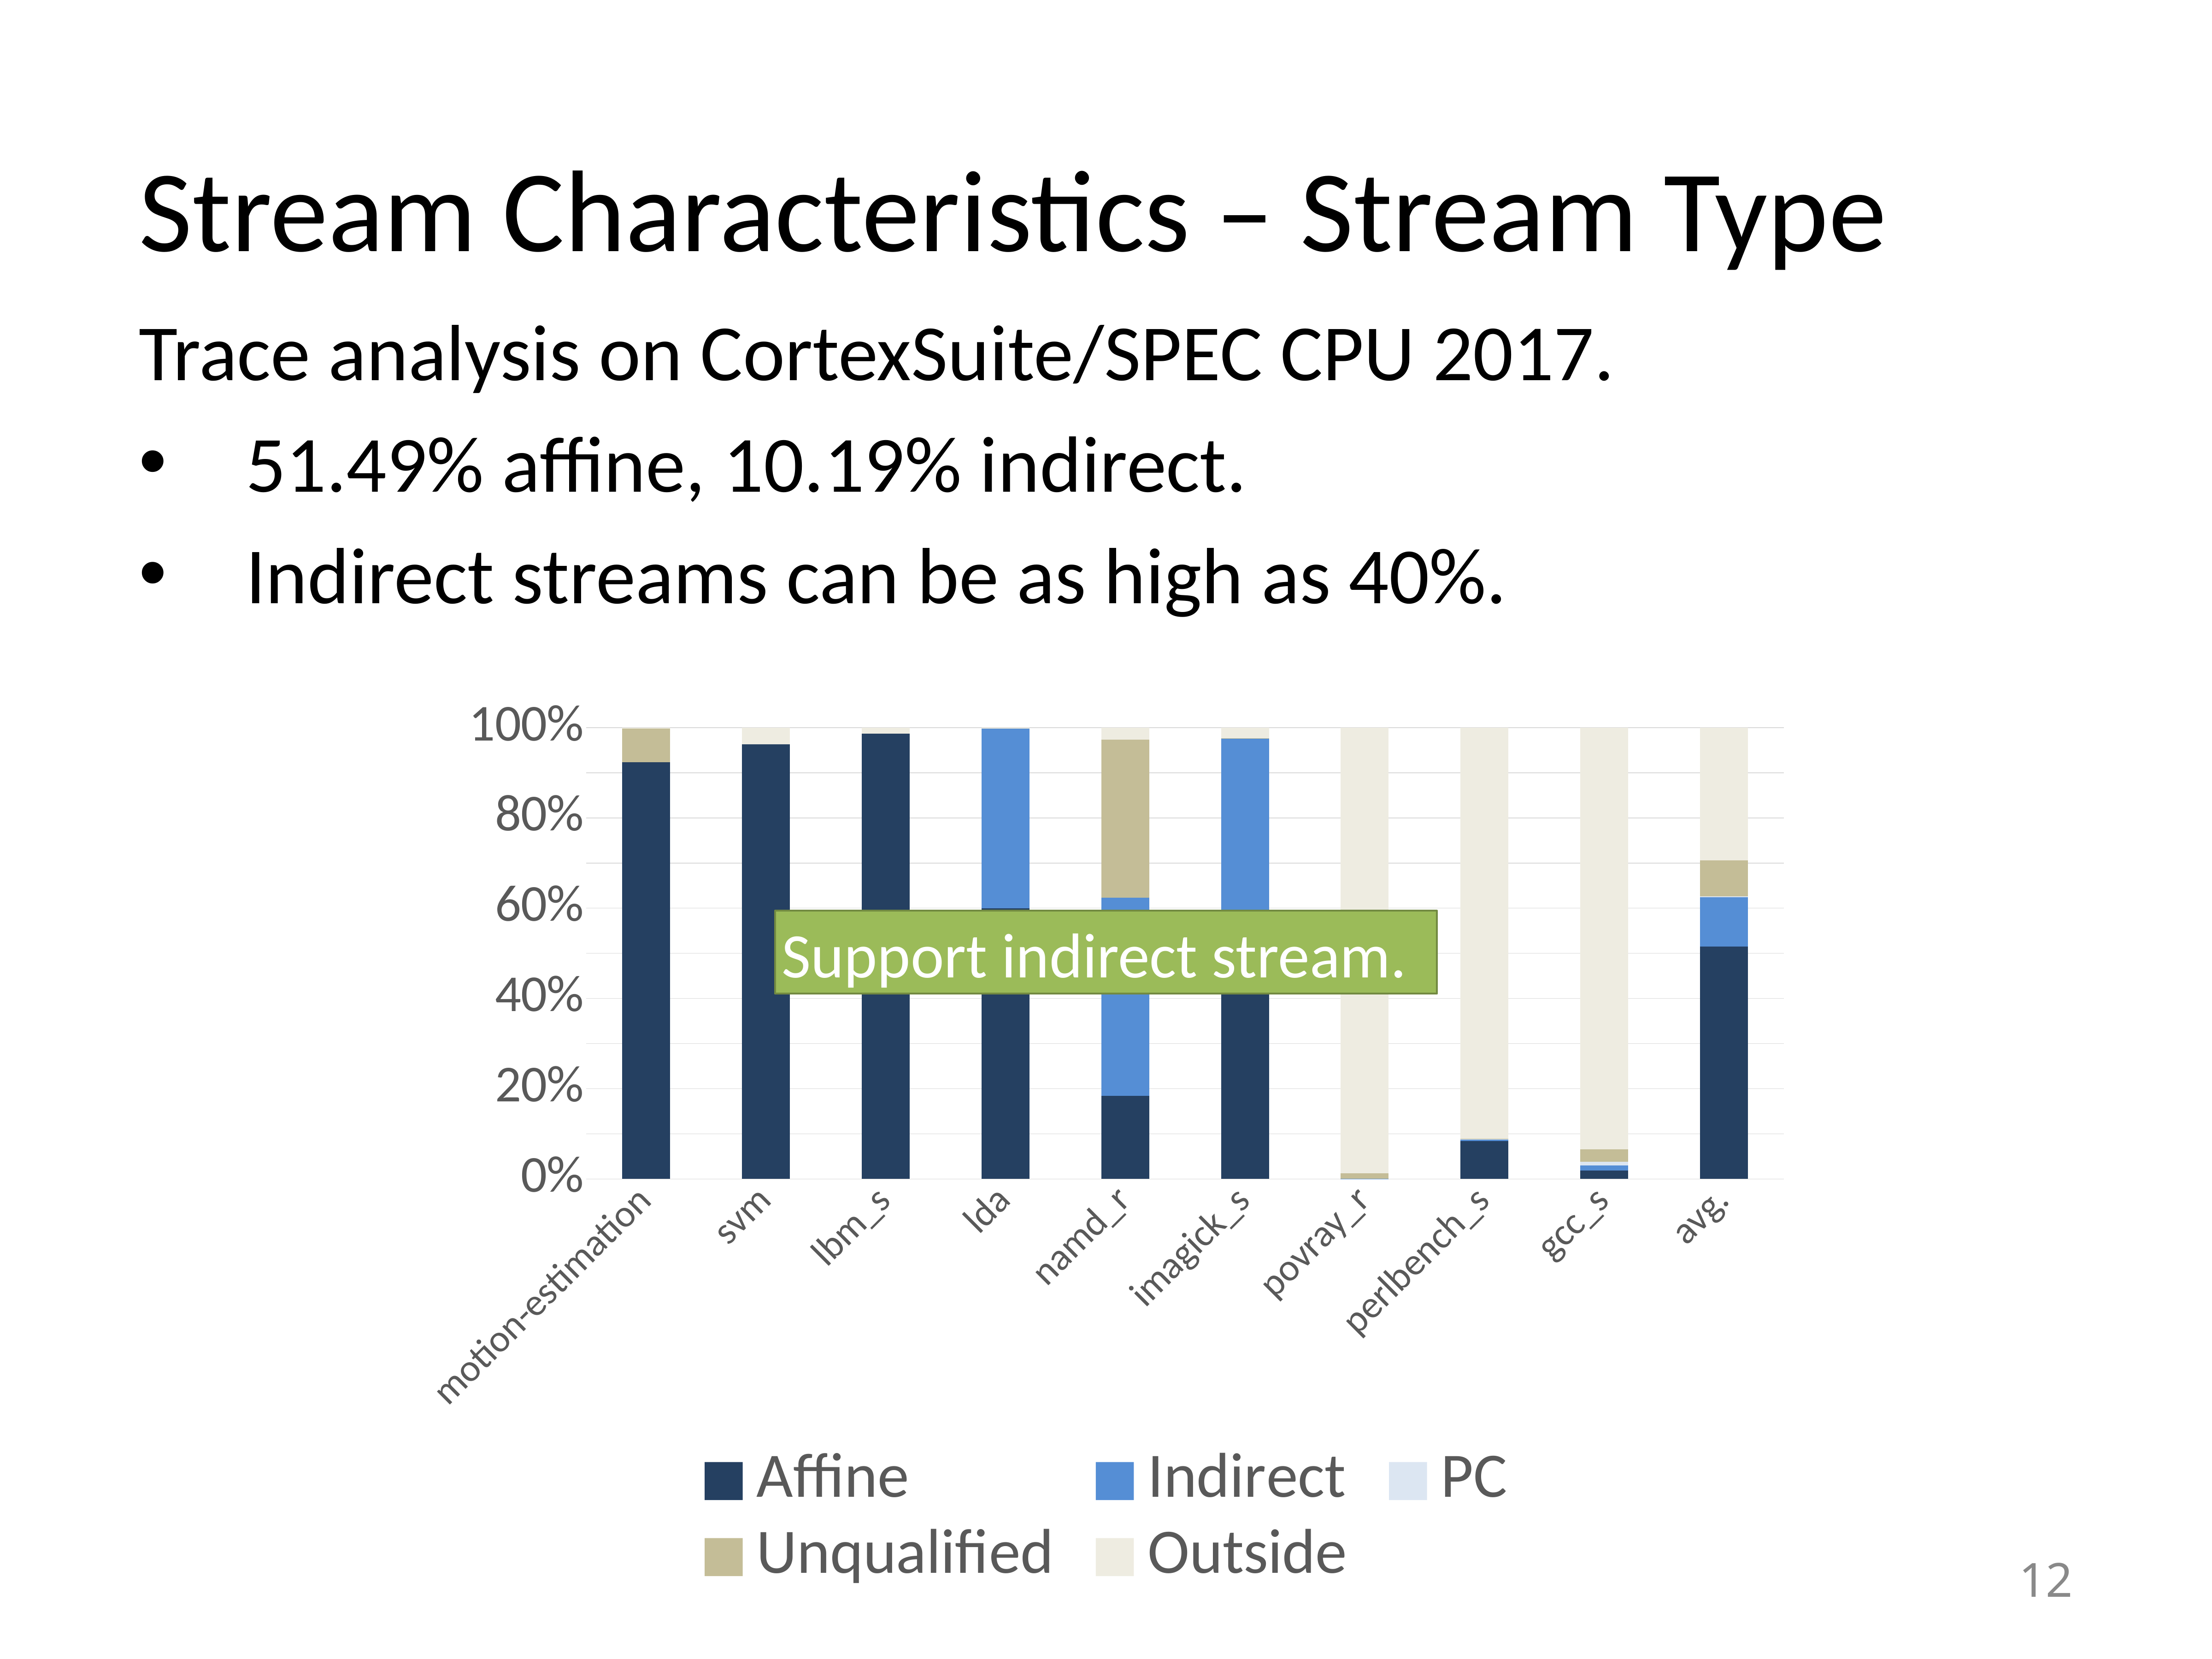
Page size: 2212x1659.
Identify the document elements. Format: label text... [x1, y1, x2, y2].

chart [400, 683, 1812, 1602]
slide_number 12 [1585, 1537, 2101, 1626]
list Trace analysis on CortexSuite/SPEC CPU 2017. 51.49% affine, 10.19% indirect. Indirect streams can be as high as 40%. [111, 286, 2101, 1382]
title Stream Characteristics – Stream Type [111, 66, 2101, 286]
